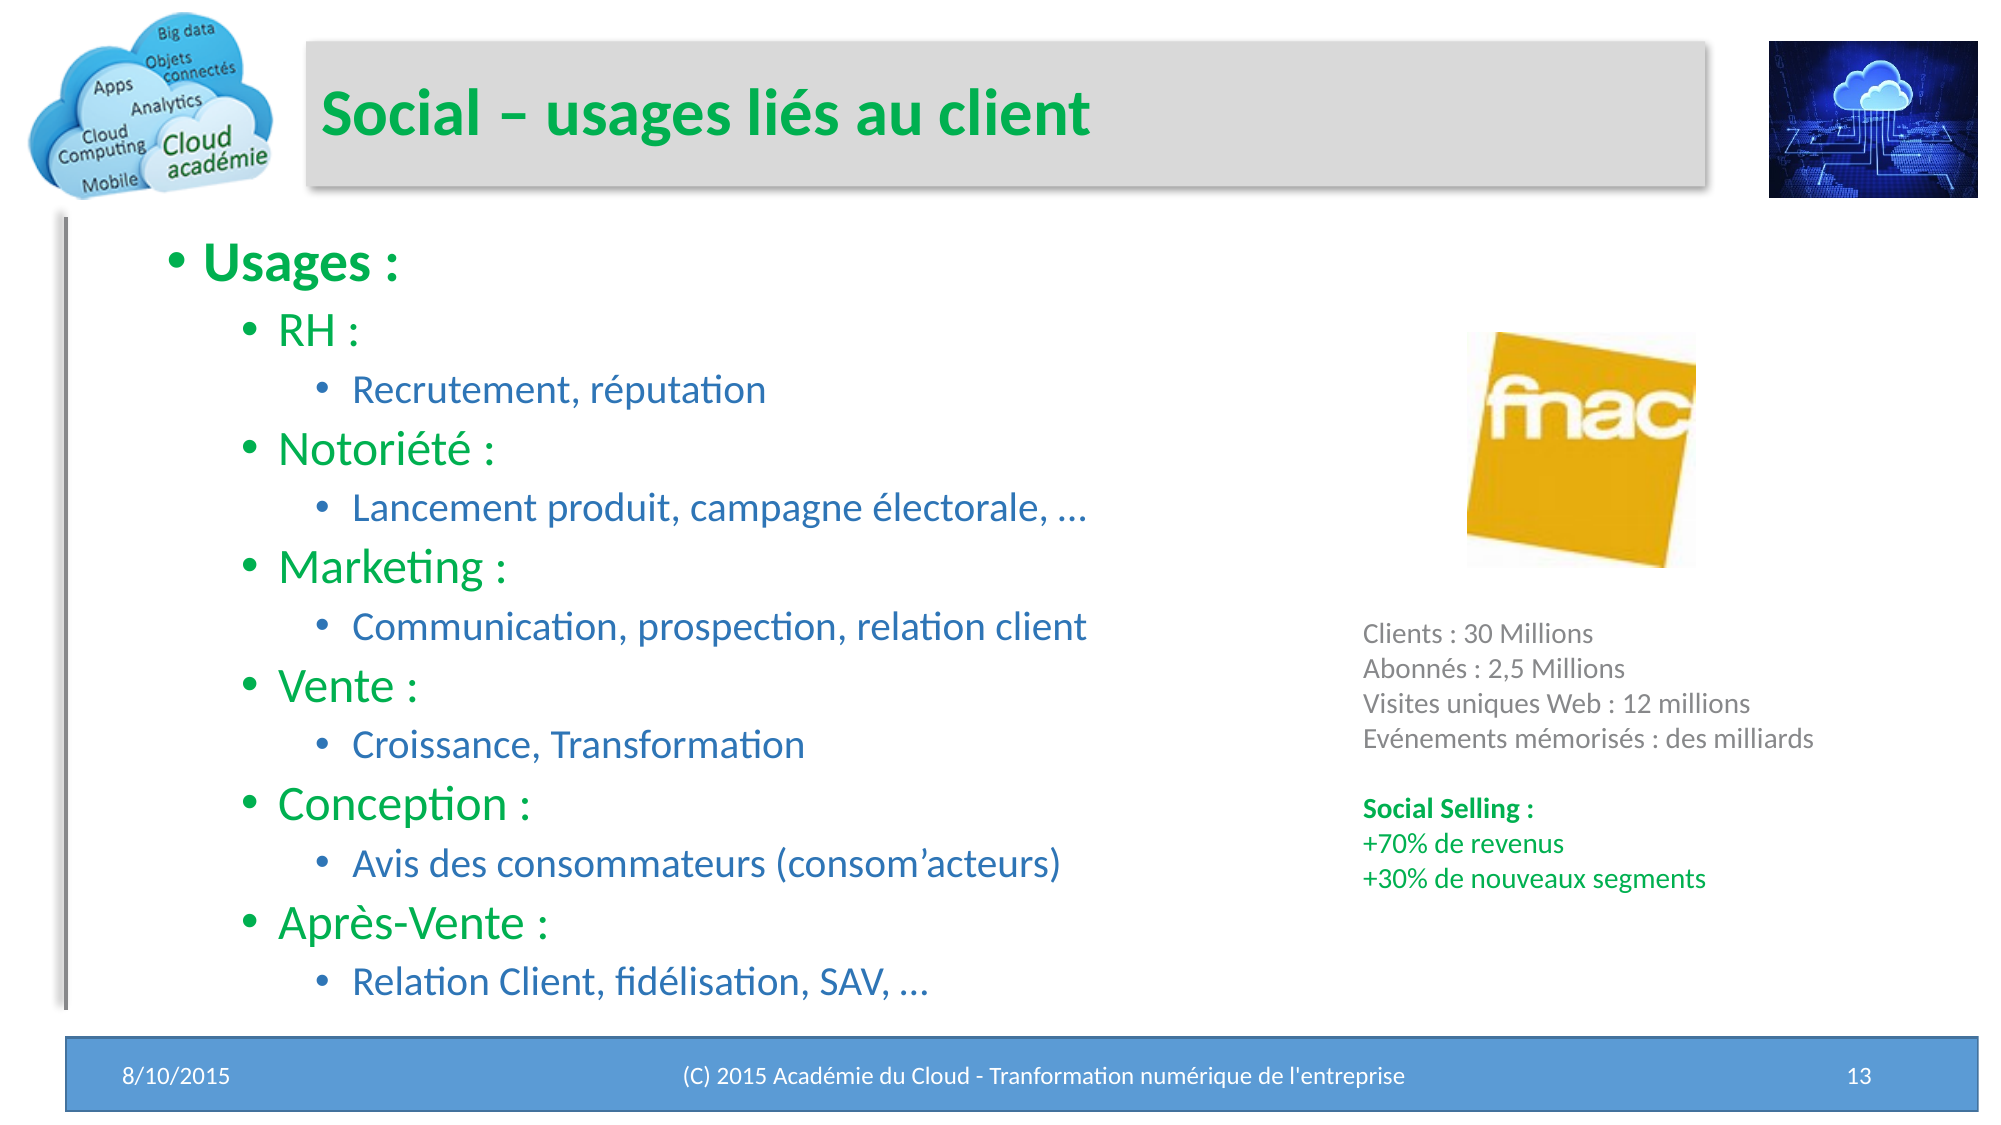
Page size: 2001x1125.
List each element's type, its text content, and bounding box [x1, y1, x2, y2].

picture [1769, 41, 1978, 198]
picture [0, 12, 324, 200]
title Social – usages liés au client [306, 41, 1706, 187]
slide_number 13 [1809, 1057, 1887, 1092]
footer (C) 2015 Académie du Cloud - Tranformation numérique de l'entreprise [320, 1057, 1770, 1092]
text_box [1345, 332, 1833, 906]
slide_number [107, 1057, 280, 1092]
list Usages : RH : Recrutement, réputation Notoriété : Lancement produit, campagne électorale, … Marketing : Communication, prospection, relation client Vente : Croissance, Transformation Conception : Avis des consommateurs (consom’acteurs) Après-Vente : Relation Client, fidélisation, SAV, … [151, 224, 1189, 1014]
